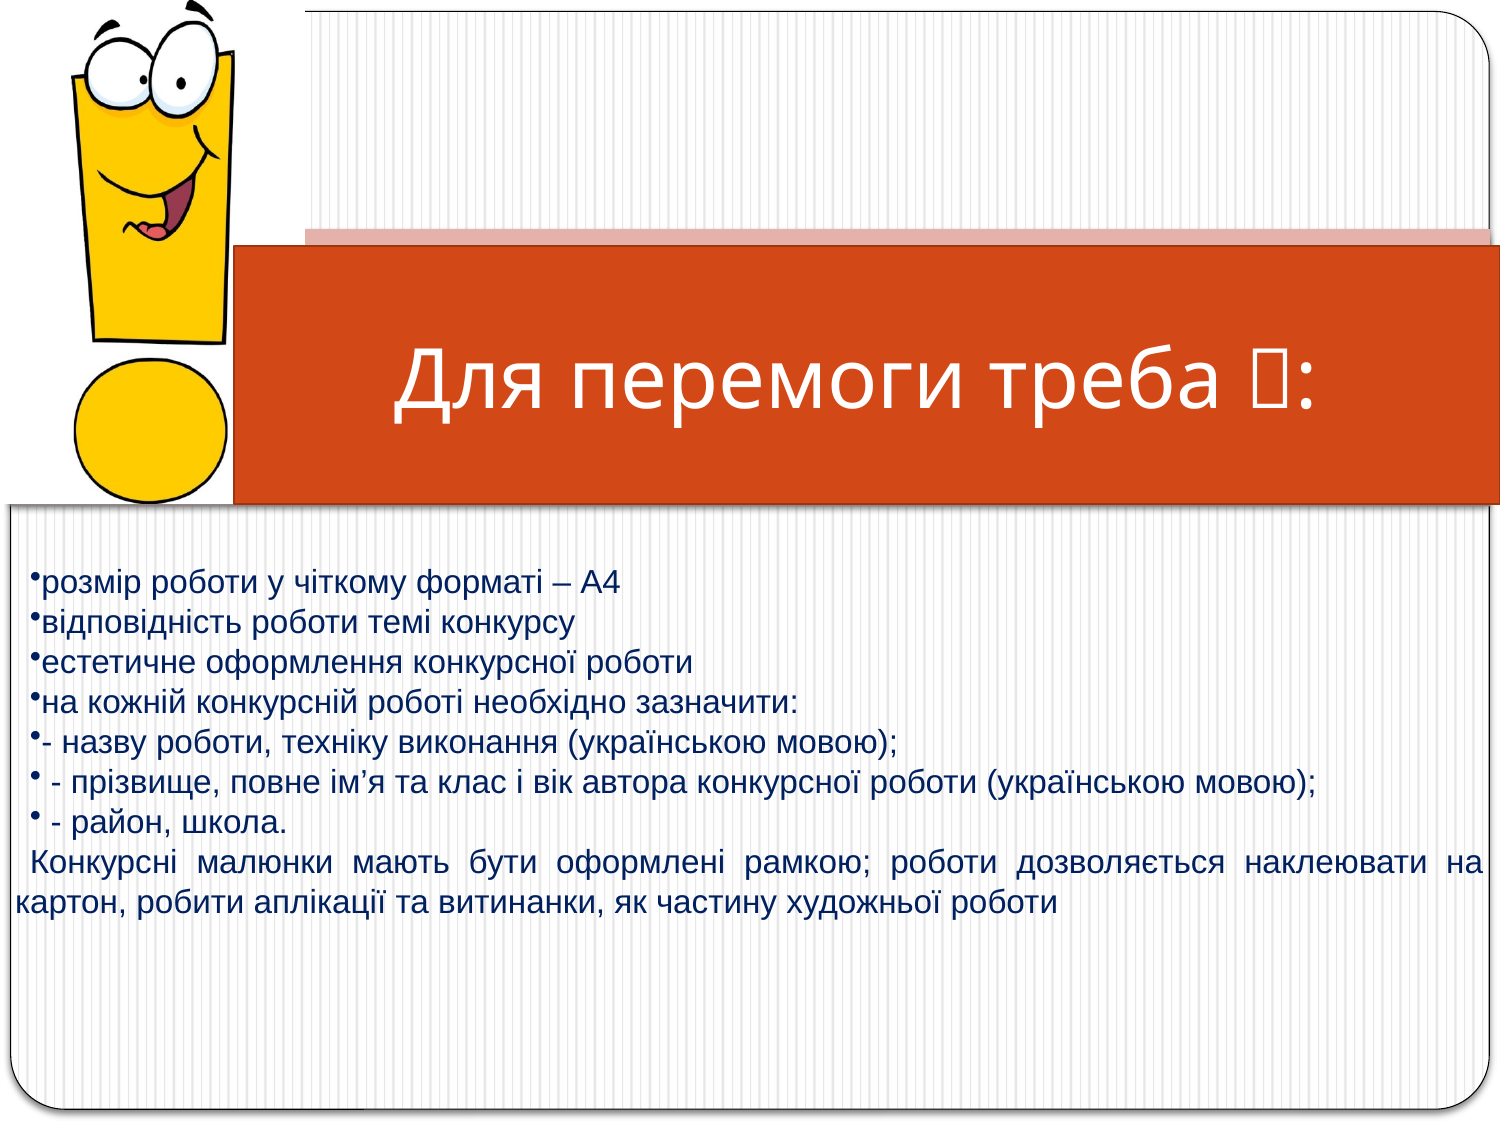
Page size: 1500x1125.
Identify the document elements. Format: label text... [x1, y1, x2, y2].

text_box розмір роботи у чіткому форматі – А4 відповідність роботи темі конкурсу естетичне оформлення конкурсної роботи на кожній конкурсній роботі необхідно зазначити: - назву роботи, техніку виконання (українською мовою); - прізвище, повне ім’я та клас і вік автора конкурсної роботи (українською мовою); - район, школа. Конкурсні малюнки мають бути оформлені рамкою; роботи дозволяється наклеювати на картон, робити аплікації та витинанки, як частину художньої роботи [0, 552, 1500, 928]
text_box Для перемоги треба : [312, 245, 1500, 505]
picture [0, 0, 305, 505]
